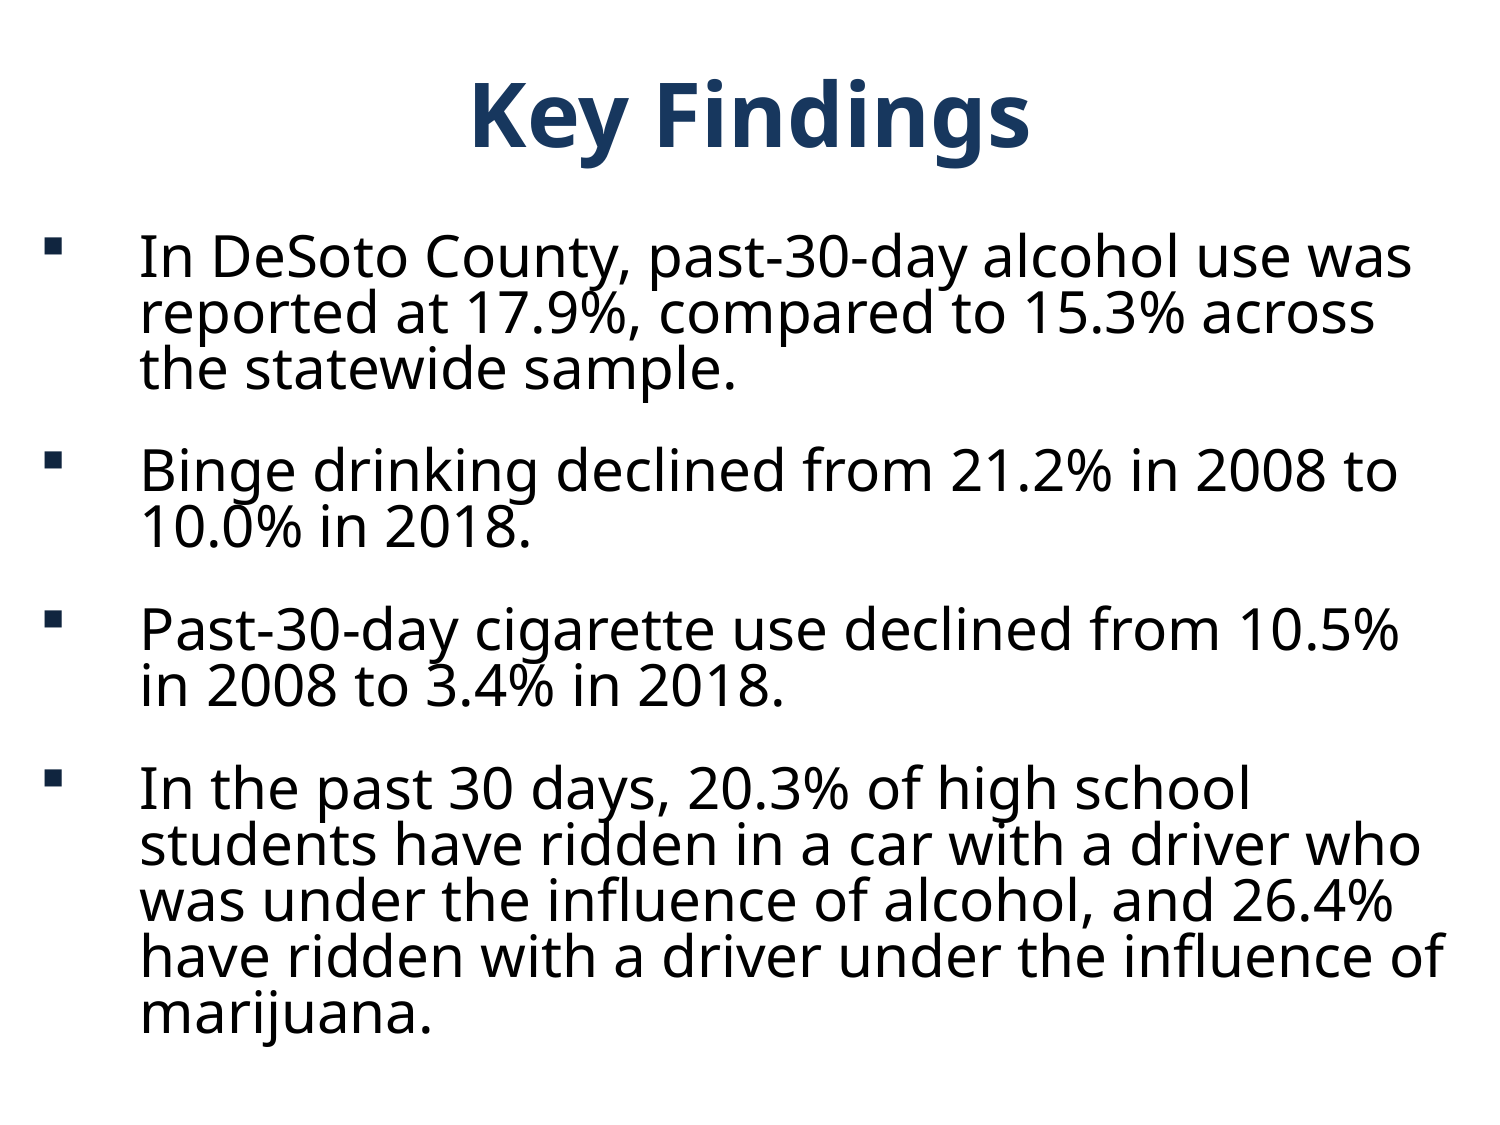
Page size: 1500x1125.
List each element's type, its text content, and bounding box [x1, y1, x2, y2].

text_box Key Findings [37, 62, 1463, 175]
text_box In DeSoto County, past-30-day alcohol use was reported at 17.9%, compared to 15.3% across the statewide sample. Binge drinking declined from 21.2% in 2008 to 10.0% in 2018. Past-30-day cigarette use declined from 10.5% in 2008 to 3.4% in 2018. In the past 30 days, 20.3% of high school students have ridden in a car with a driver who was under the influence of alcohol, and 26.4% have ridden with a driver under the influence of marijuana. [24, 224, 1475, 950]
